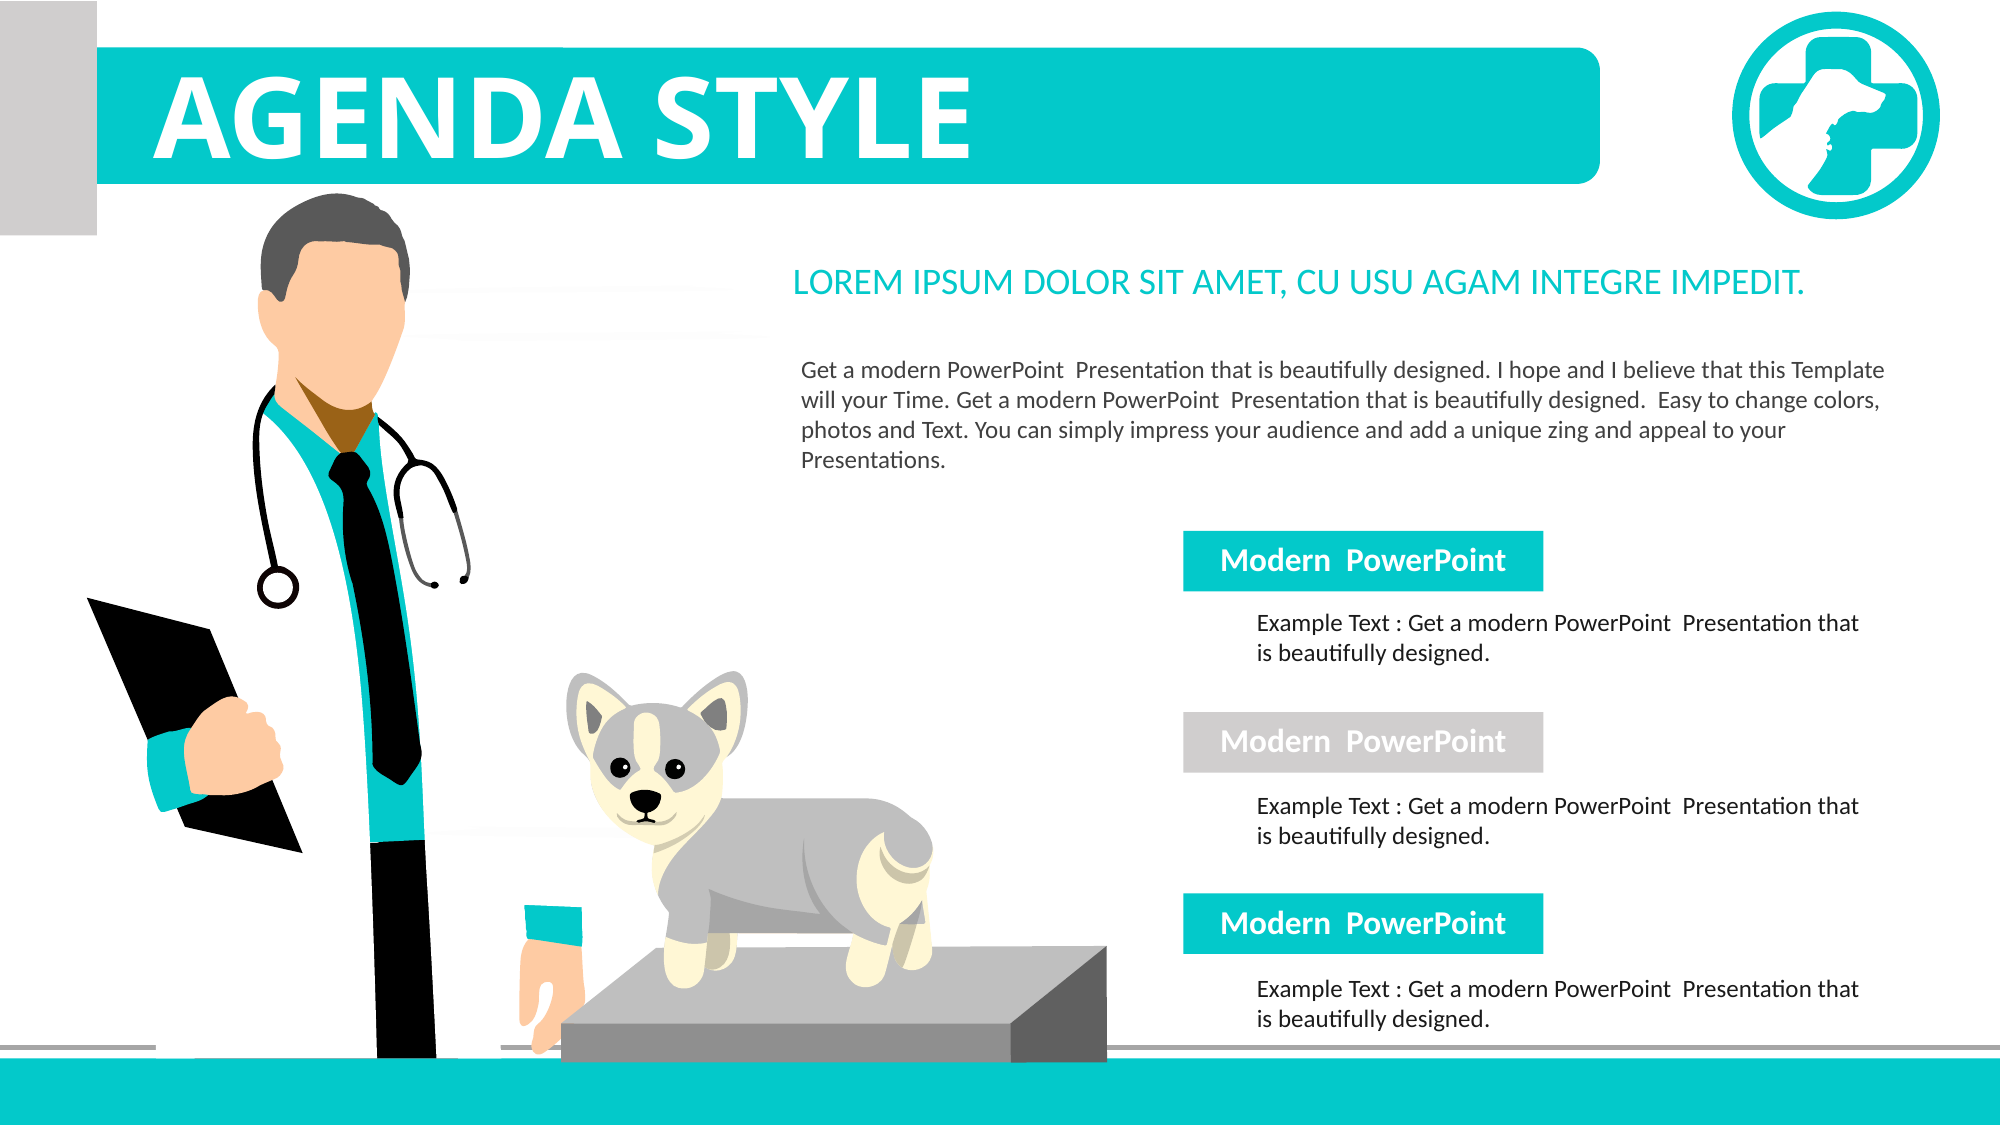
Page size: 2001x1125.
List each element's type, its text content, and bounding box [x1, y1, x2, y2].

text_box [566, 671, 934, 989]
text_box Get a modern PowerPoint Presentation that is beautifully designed. I hope and I believe that this Template will your Time. Get a modern PowerPoint Presentation that is beautifully designed. Easy to change colors, photos and Text. You can simply impress your audience and add a unique zing and appeal to your Presentations. [801, 346, 1903, 489]
text_box Example Text : Get a modern PowerPoint Presentation that is beautifully designed. [1242, 964, 1885, 1040]
text_box Modern PowerPoint [1183, 530, 1544, 592]
text_box Example Text : Get a modern PowerPoint Presentation that is beautifully designed. [1242, 781, 1885, 857]
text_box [561, 945, 1107, 1063]
text_box Example Text : Get a modern PowerPoint Presentation that is beautifully designed. [1242, 598, 1885, 674]
text_box LOREM IPSUM DOLOR SIT AMET, CU USU AGAM INTEGRE IMPEDIT. [778, 249, 1903, 310]
text_box AGENDA STYLE [138, 38, 1075, 189]
text_box Modern PowerPoint [1183, 712, 1544, 773]
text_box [38, 193, 588, 1059]
text_box Modern PowerPoint [1183, 893, 1544, 954]
